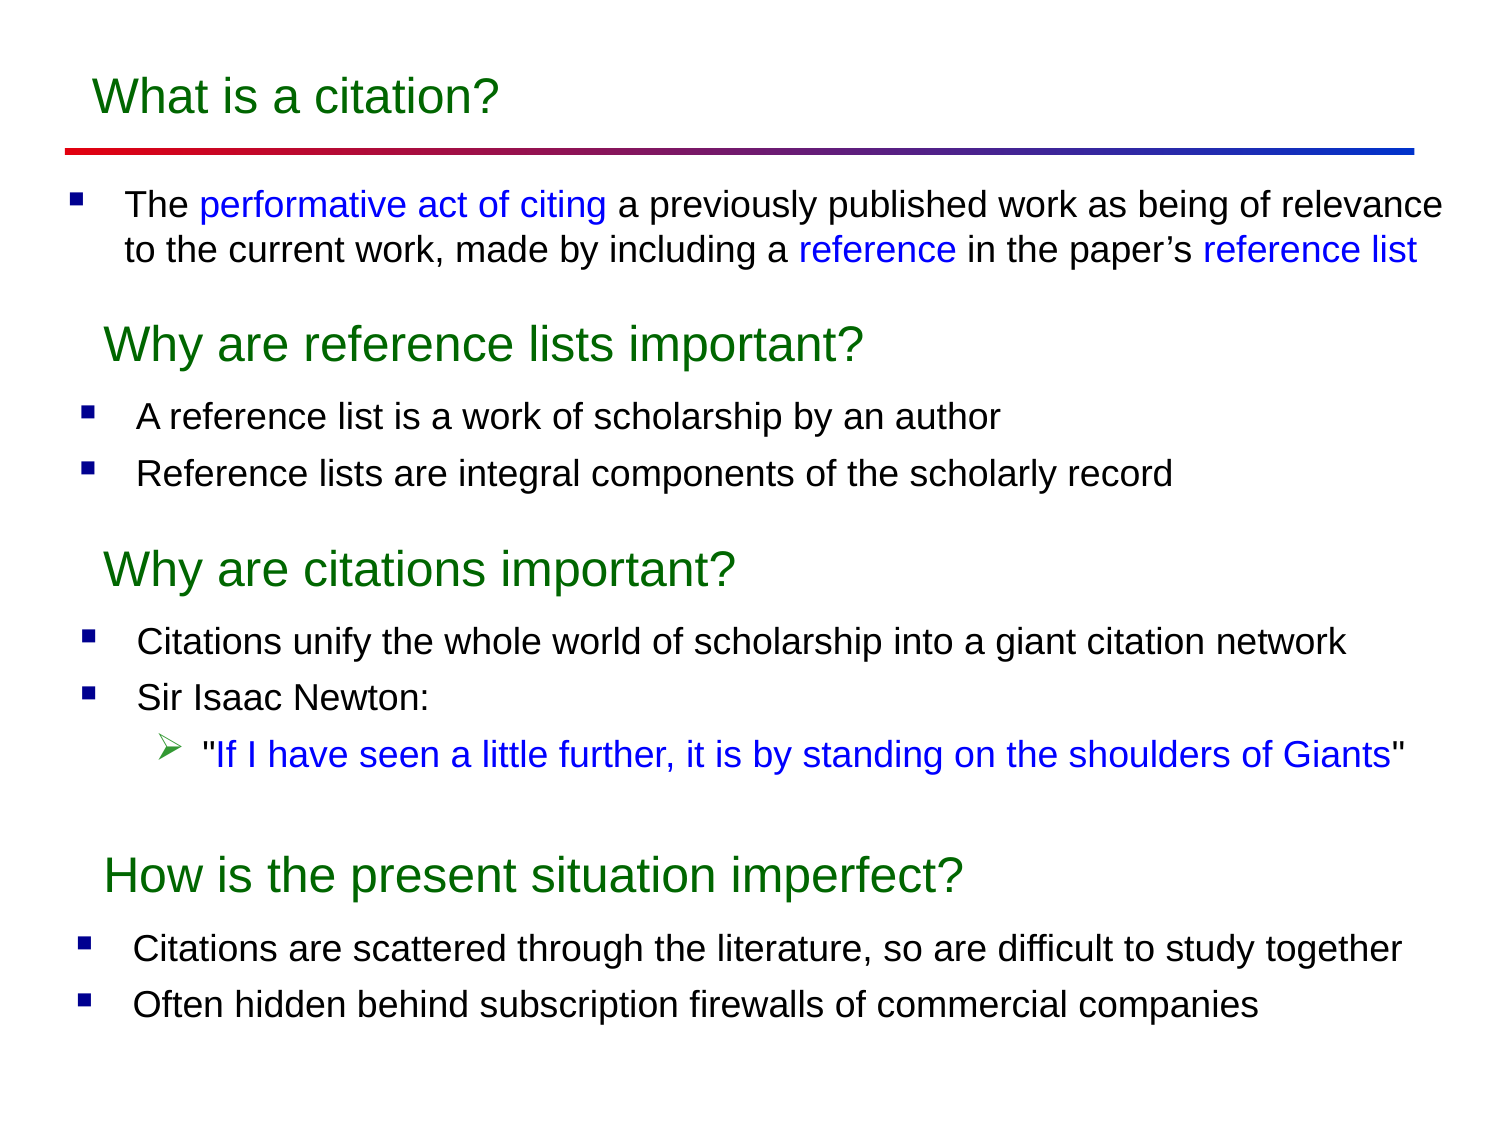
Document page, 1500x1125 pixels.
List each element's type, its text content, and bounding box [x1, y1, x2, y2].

text_box A reference list is a work of scholarship by an author Reference lists are integral components of the scholarly record [64, 385, 1471, 515]
text_box Why are reference lists important? [88, 302, 1412, 379]
text_box How is the present situation imperfect? [88, 834, 1286, 911]
text_box Why are citations important? [88, 527, 1333, 604]
text_box Citations are scattered through the literature, so are difficult to study together Often hidden behind subscription firewalls of commercial companies [61, 916, 1468, 1059]
title What is a citation? [76, 54, 1424, 132]
text_box Citations unify the whole world of scholarship into a giant citation network Sir Isaac Newton: "If I have seen a little further, it is by standing on the shoulders of Giants" [65, 609, 1459, 763]
list The performative act of citing a previously published work as being of relevance to the current work, made by including a reference in the paper’s reference list [52, 172, 1471, 315]
